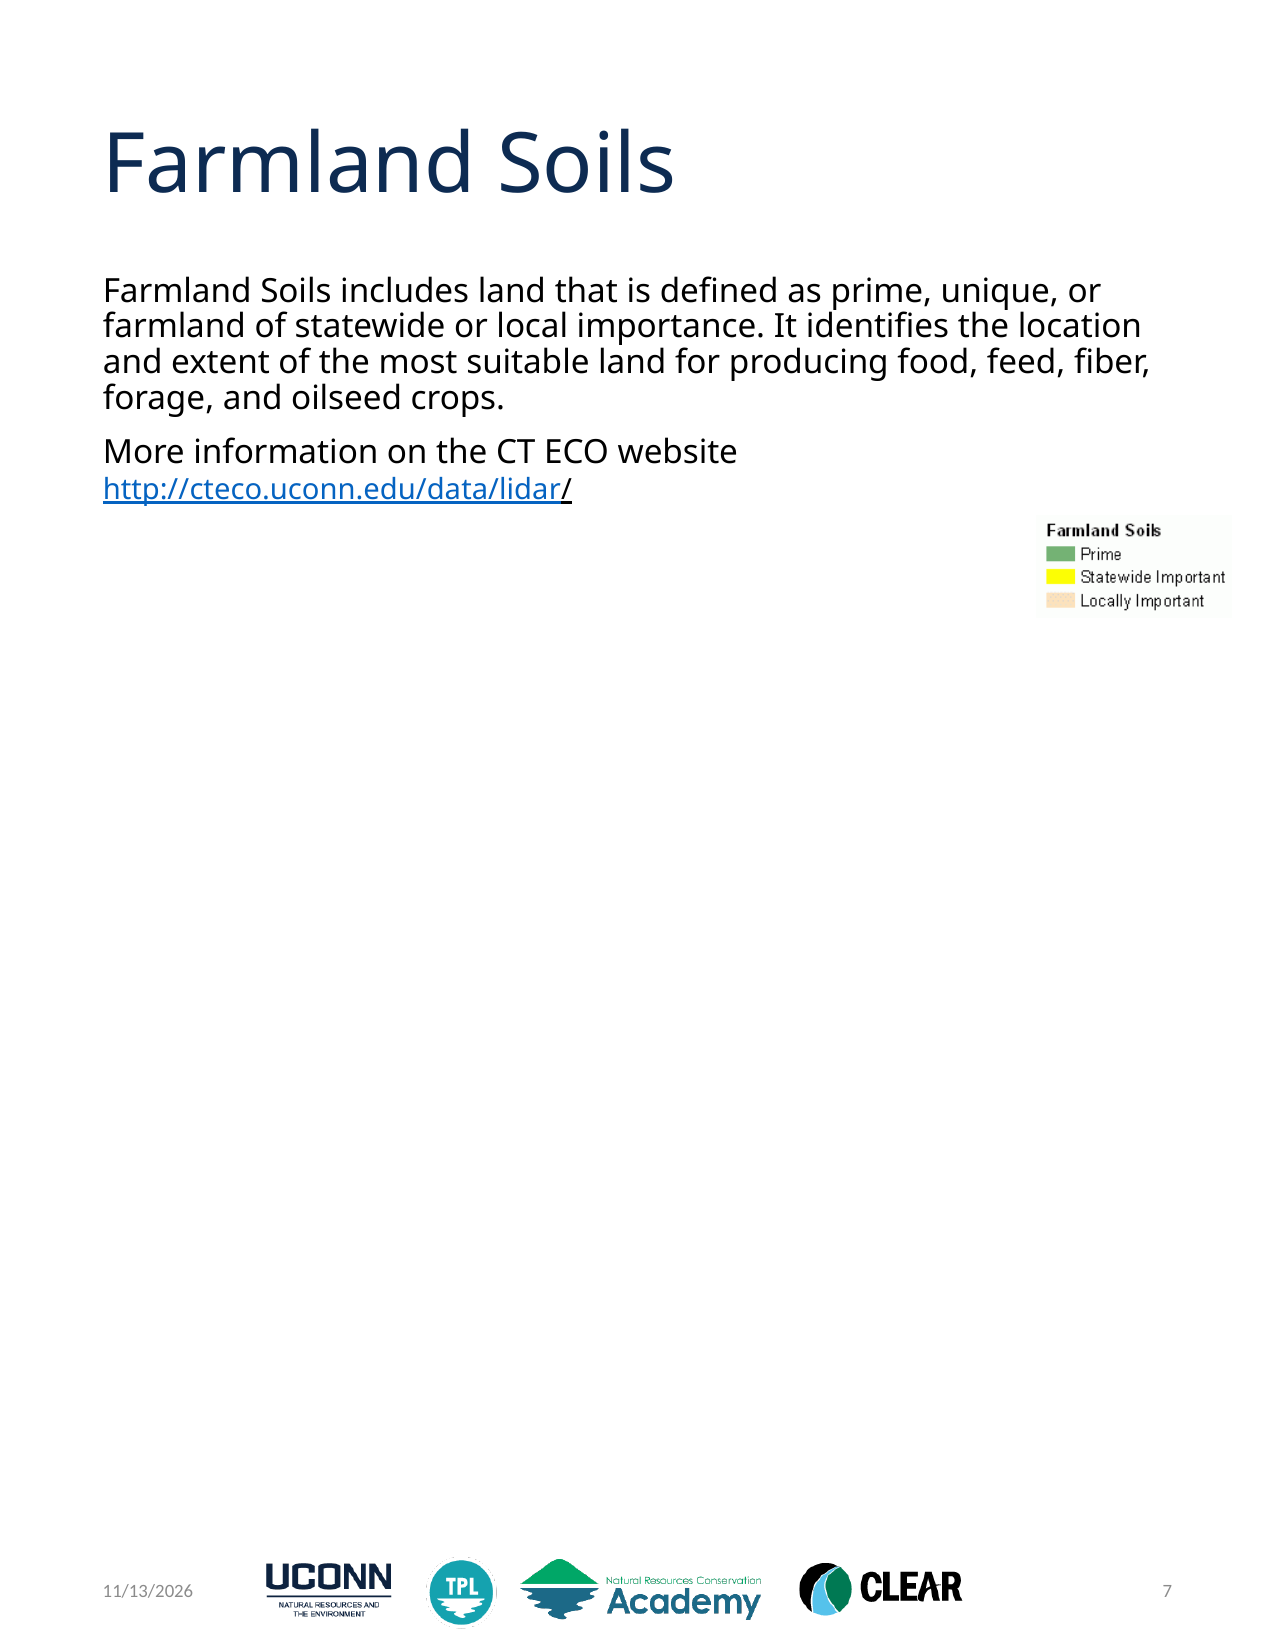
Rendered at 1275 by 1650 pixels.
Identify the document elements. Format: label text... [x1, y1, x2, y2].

picture [424, 1555, 497, 1629]
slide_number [87, 1561, 230, 1618]
title Farmland Soils [87, 87, 1188, 243]
picture [261, 1559, 395, 1620]
picture [793, 1559, 966, 1620]
picture [87, 515, 1232, 1506]
list Farmland Soils includes land that is defined as prime, unique, or farmland of statewide or local importance. It identifies the location and extent of the most suitable land for producing food, feed, fiber, forage, and oilseed crops. More information on the CT ECO website http://cteco.uconn.edu/data/lidar/ [87, 265, 1188, 550]
slide_number 7 [998, 1561, 1188, 1618]
picture [520, 1559, 761, 1620]
